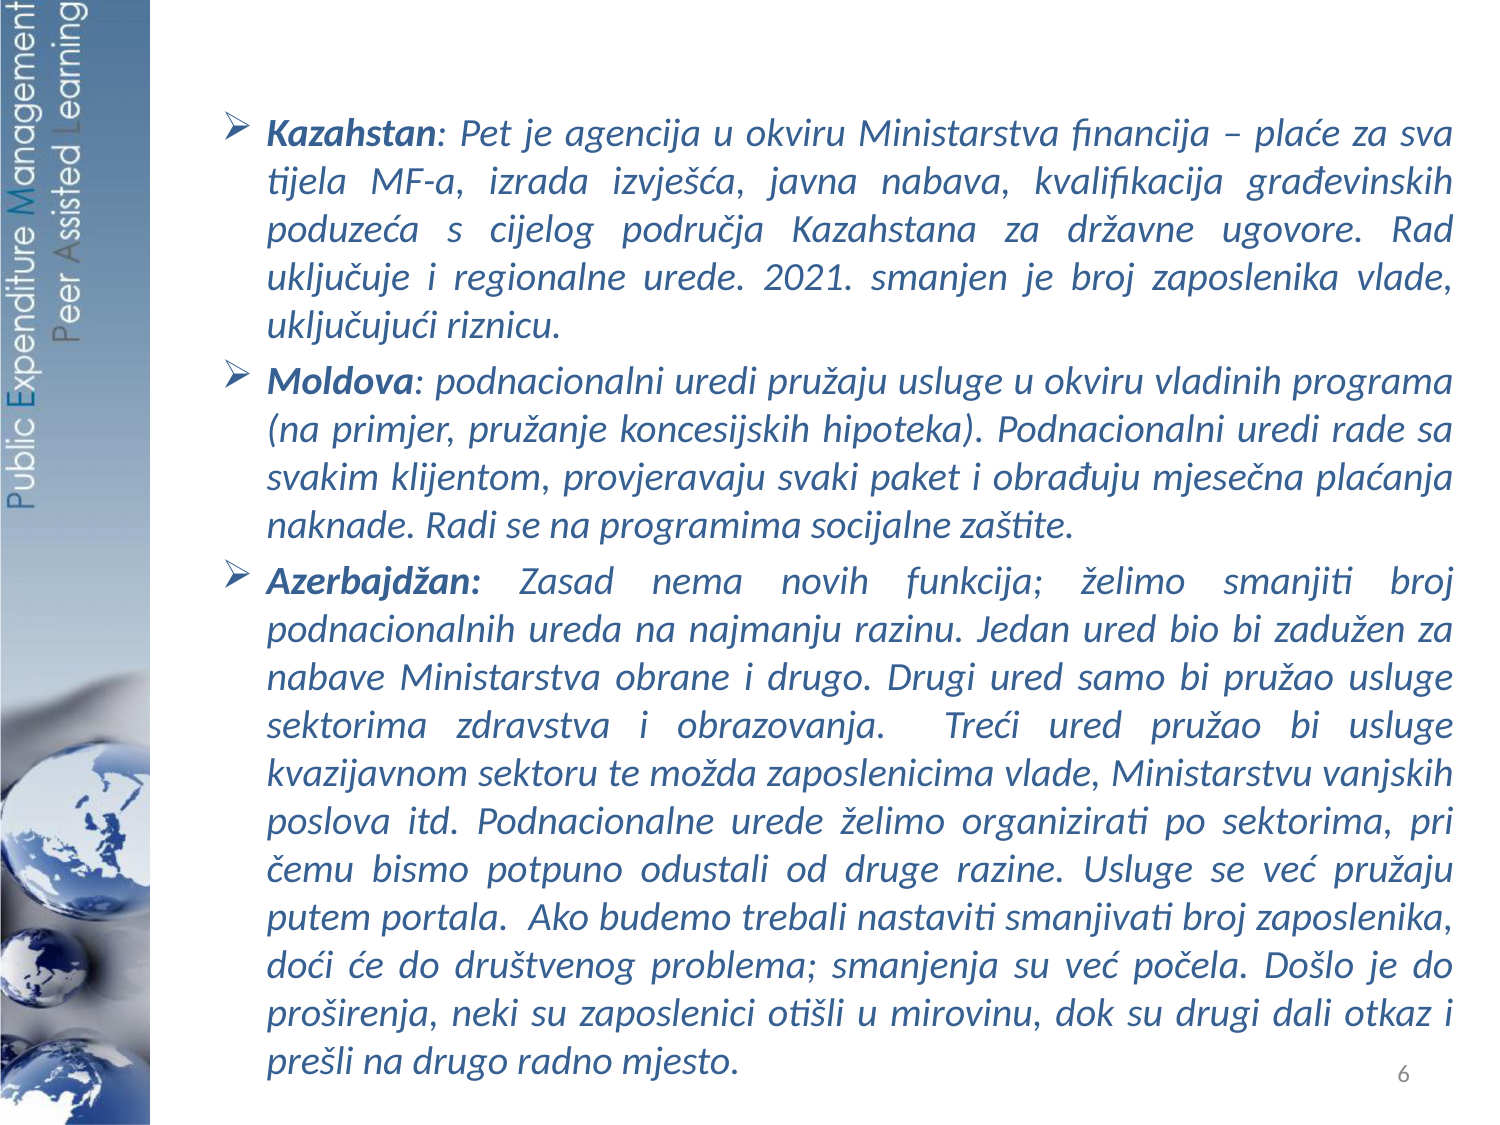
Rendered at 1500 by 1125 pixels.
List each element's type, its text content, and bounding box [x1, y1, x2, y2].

slide_number 6 [1074, 1042, 1425, 1103]
subtitle Kazahstan: Pet je agencija u okviru Ministarstva financija – plaće za sva tijela MF-a, izrada izvješća, javna nabava, kvalifikacija građevinskih poduzeća s cijelog područja Kazahstana za državne ugovore. Rad uključuje i regionalne urede. 2021. smanjen je broj zaposlenika vlade, uključujući riznicu. Moldova: podnacionalni uredi pružaju usluge u okviru vladinih programa (na primjer, pružanje koncesijskih hipoteka). Podnacionalni uredi rade sa svakim klijentom, provjeravaju svaki paket i obrađuju mjesečna plaćanja naknade. Radi se na programima socijalne zaštite. Azerbajdžan: Zasad nema novih funkcija; želimo smanjiti broj podnacionalnih ureda na najmanju razinu. Jedan ured bio bi zadužen za nabave Ministarstva obrane i drugo. Drugi ured samo bi pružao usluge sektorima zdravstva i obrazovanja. Treći ured pružao bi usluge kvazijavnom sektoru te možda zaposlenicima vlade, Ministarstvu vanjskih poslova itd. Podnacionalne urede želimo organizirati po sektorima, pri čemu bismo potpuno odustali od druge razine. Usluge se već pružaju putem portala. Ako budemo trebali nastaviti smanjivati broj zaposlenika, doći će do društvenog problema; smanjenja su već počela. Došlo je do proširenja, neki su zaposlenici otišli u mirovinu, dok su drugi dali otkaz i prešli na drugo radno mjesto. [206, 62, 1471, 1103]
picture [0, 487, 638, 638]
